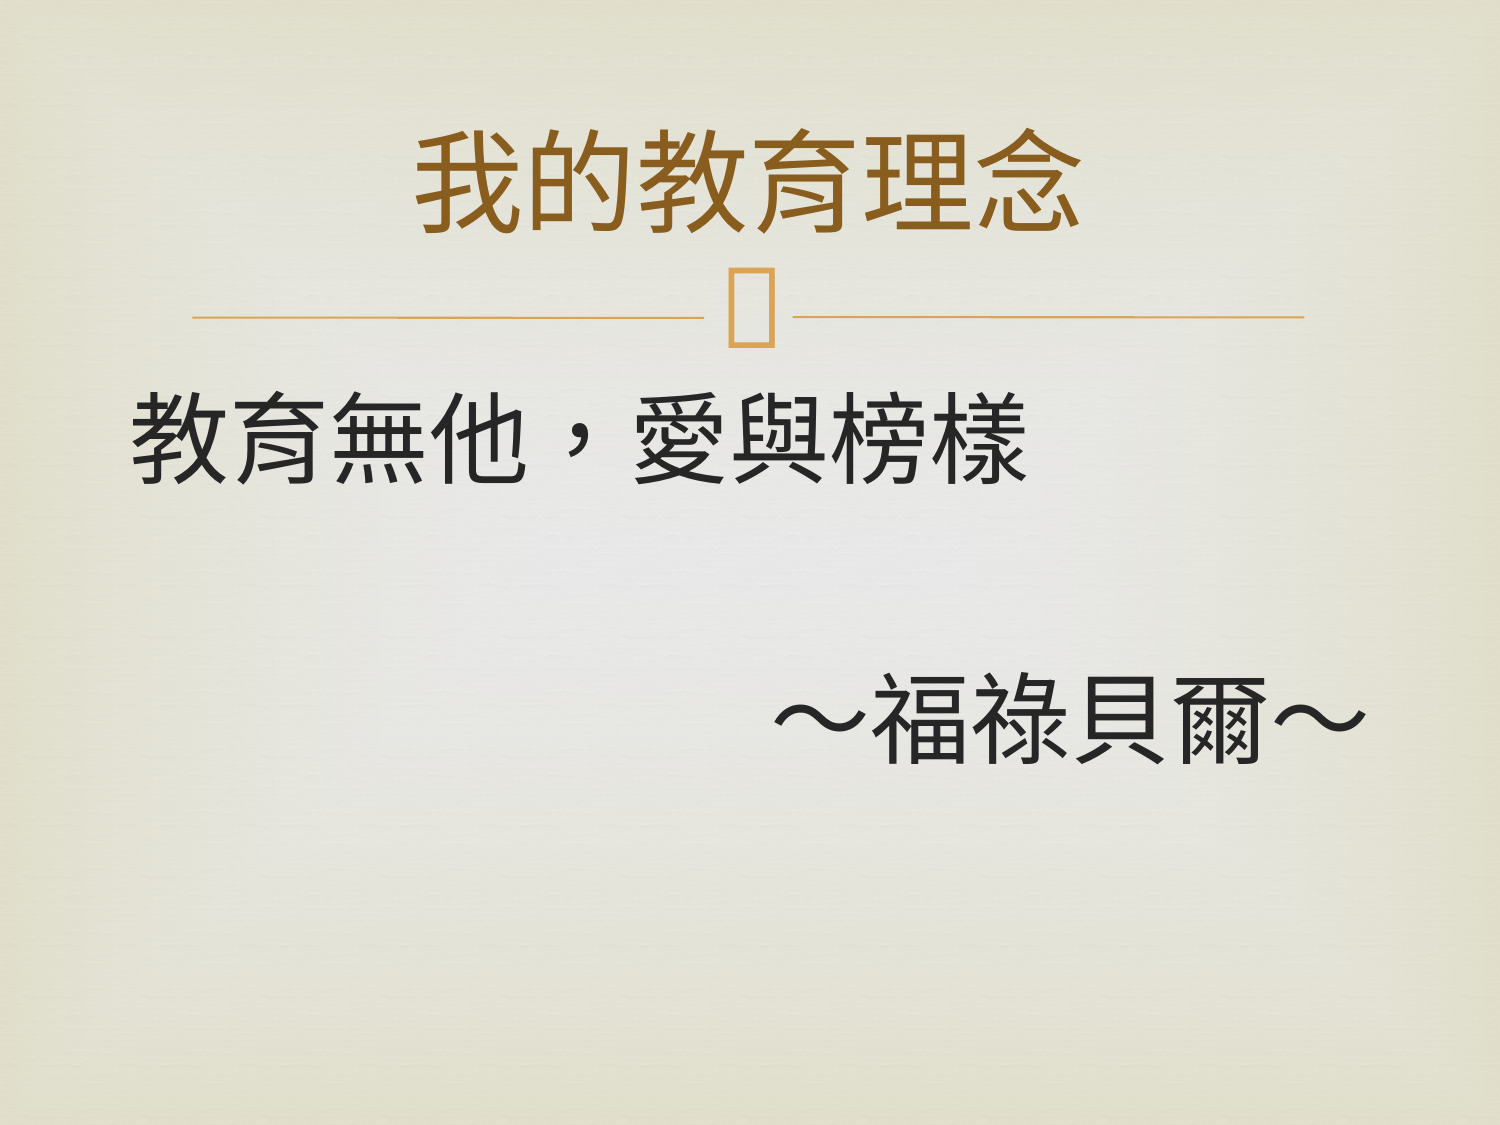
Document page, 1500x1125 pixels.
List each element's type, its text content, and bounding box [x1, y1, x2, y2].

title 我的教育理念 [112, 93, 1386, 267]
list 教育無他，愛與榜樣 ～福祿貝爾～ [114, 368, 1386, 1005]
